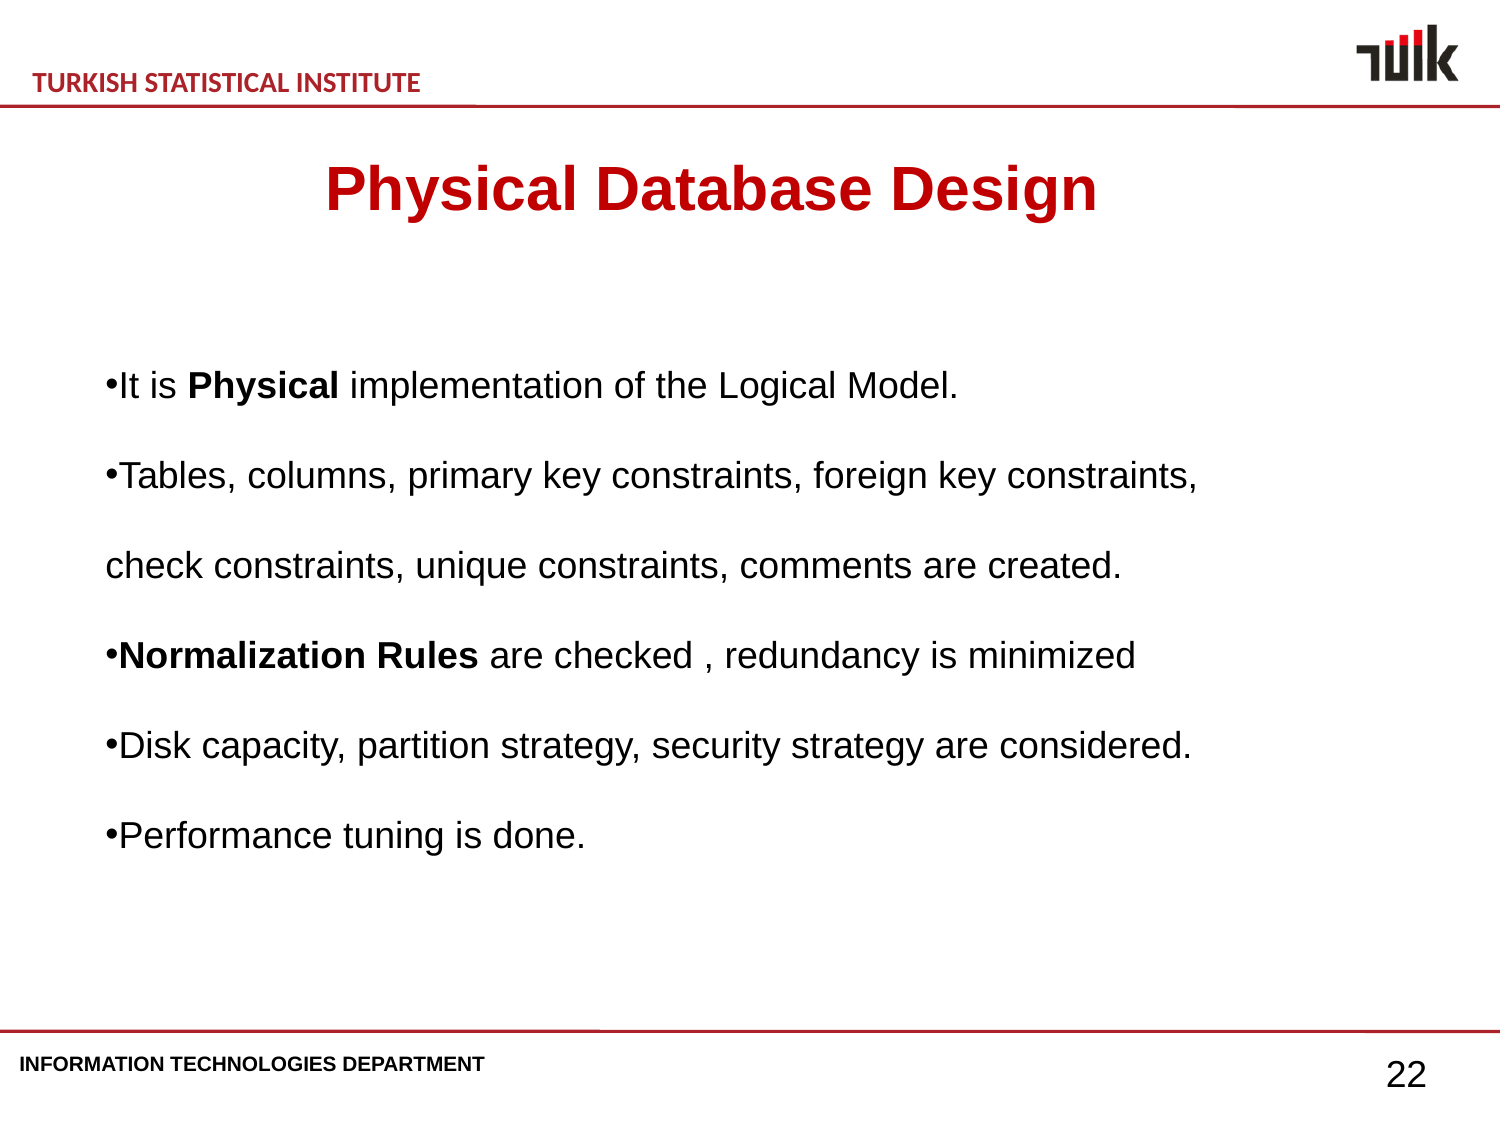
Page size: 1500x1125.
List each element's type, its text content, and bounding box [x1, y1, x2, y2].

text_box Physical Database Design [0, 140, 1425, 223]
picture [1352, 19, 1464, 85]
text_box It is Physical implementation of the Logical Model. Tables, columns, primary key constraints, foreign key constraints, check constraints, unique constraints, comments are created. Normalization Rules are checked , redundancy is minimized Disk capacity, partition strategy, security strategy are considered. Performance tuning is done. [105, 316, 1465, 914]
